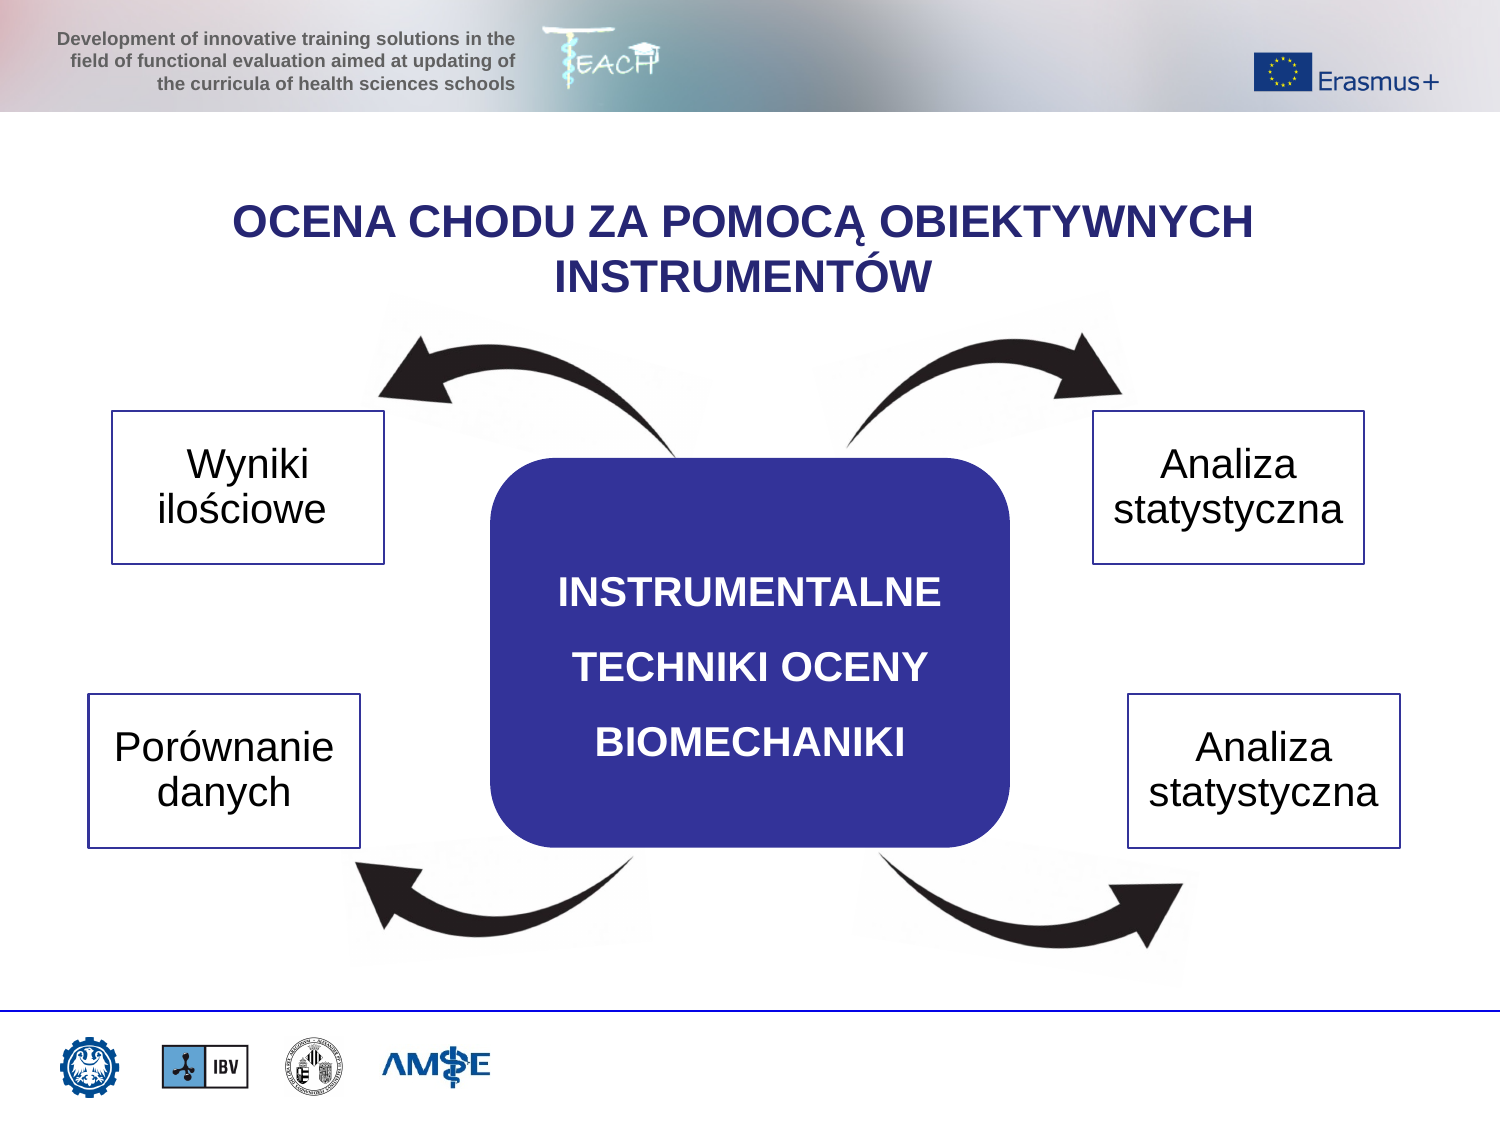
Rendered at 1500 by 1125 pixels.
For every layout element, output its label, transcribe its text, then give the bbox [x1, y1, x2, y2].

picture [852, 836, 1199, 988]
text_box INSTRUMENTALNE TECHNIKI OCENY BIOMECHANIKI [490, 457, 1010, 848]
picture [341, 835, 653, 967]
picture [53, 1035, 126, 1099]
text_box Porównanie danych [88, 694, 361, 848]
text_box OCENA CHODU ZA POMOCĄ OBIEKTYWNYCH INSTRUMENTÓW [76, 184, 1412, 310]
text_box Wyniki ilościowe [112, 410, 384, 565]
picture [813, 310, 1138, 457]
picture [284, 1036, 344, 1097]
picture [361, 310, 712, 458]
picture [379, 1044, 491, 1089]
picture [161, 1044, 249, 1089]
text_box Analiza statystyczna [1092, 410, 1365, 565]
text_box Analiza statystyczna [1128, 694, 1400, 848]
picture [0, 1, 1500, 112]
